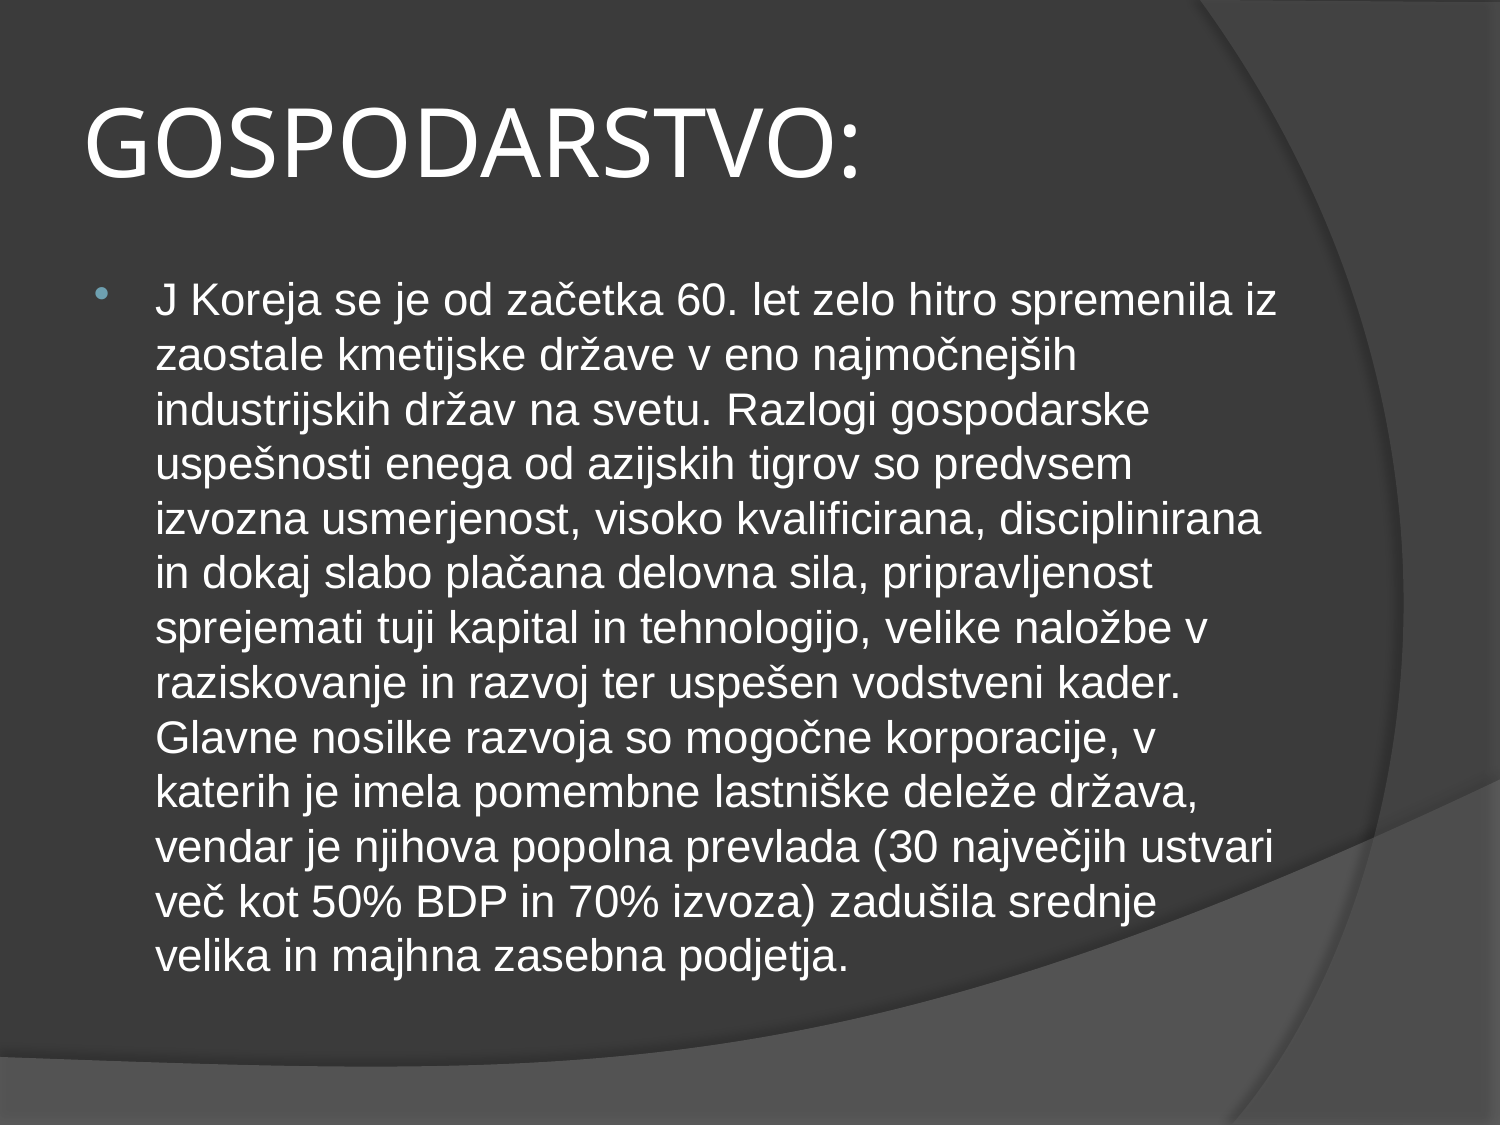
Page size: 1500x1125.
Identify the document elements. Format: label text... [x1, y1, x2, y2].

list J Koreja se je od začetka 60. let zelo hitro spremenila iz zaostale kmetijske države v eno najmočnejših industrijskih držav na svetu. Razlogi gospodarske uspešnosti enega od azijskih tigrov so predvsem izvozna usmerjenost, visoko kvalificirana, disciplinirana in dokaj slabo plačana delovna sila, pripravljenost sprejemati tuji kapital in tehnologijo, velike naložbe v raziskovanje in razvoj ter uspešen vodstveni kader. Glavne nosilke razvoja so mogočne korporacije, v katerih je imela pomembne lastniške deleže država, vendar je njihova popolna prevlada (30 največjih ustvari več kot 50% BDP in 70% izvoza) zadušila srednje velika in majhna zasebna podjetja. [75, 262, 1300, 1005]
title GOSPODARSTVO: [75, 45, 1300, 233]
